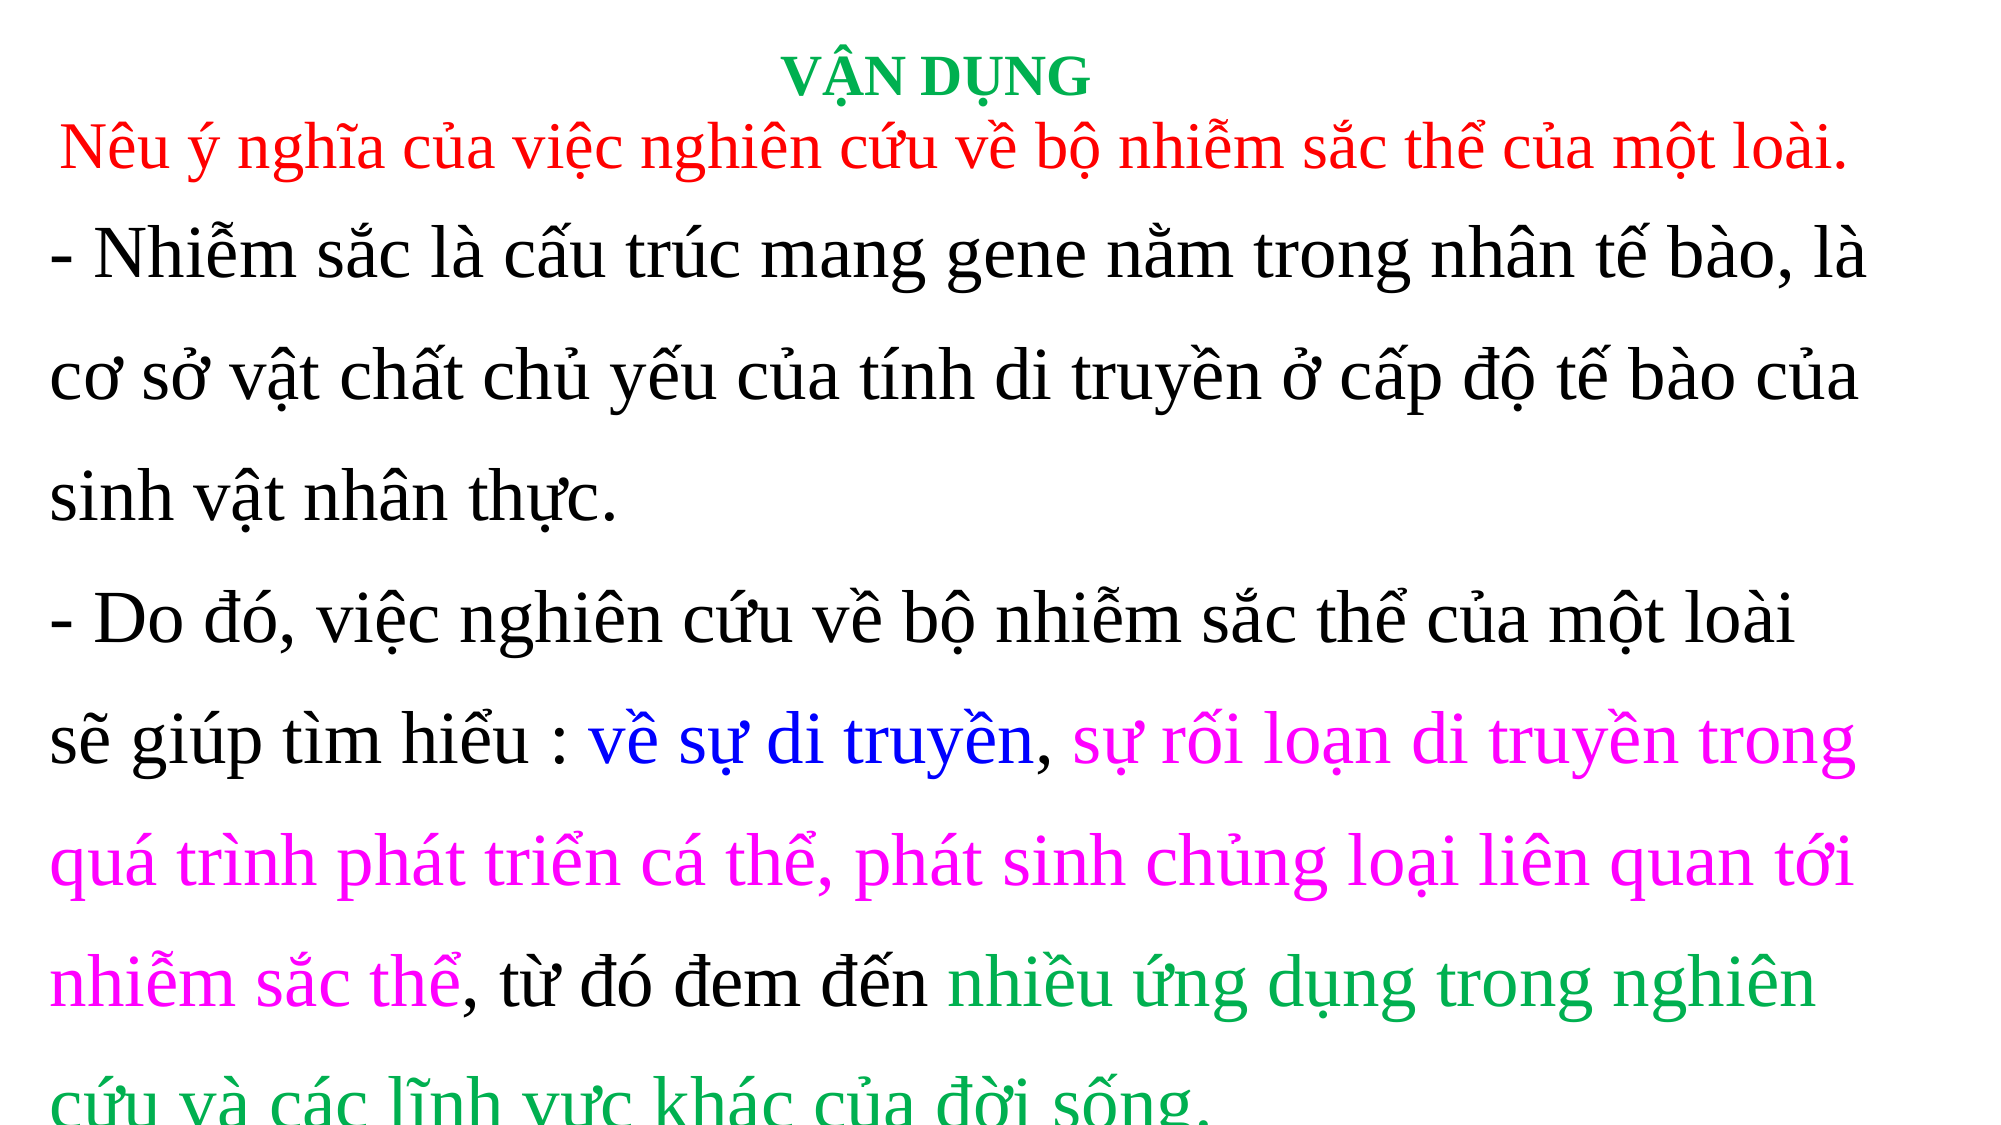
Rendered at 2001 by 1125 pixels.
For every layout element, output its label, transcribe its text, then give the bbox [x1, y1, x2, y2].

text_box - Nhiễm sắc là cấu trúc mang gene nằm trong nhân tế bào, là cơ sở vật chất chủ yếu của tính di truyền ở cấp độ tế bào của sinh vật nhân thực. - Do đó, việc nghiên cứu về bộ nhiễm sắc thể của một loài sẽ giúp tìm hiểu : về sự di truyền, sự rối loạn di truyền trong quá trình phát triển cá thể, phát sinh chủng loại liên quan tới nhiễm sắc thể, từ đó đem đến nhiều ứng dụng trong nghiên cứu và các lĩnh vực khác của đời sống. [34, 163, 1892, 1125]
text_box Nêu ý nghĩa của việc nghiên cứu về bộ nhiễm sắc thể của một loài. [35, 94, 1945, 189]
text_box VẬN DỤNG [765, 29, 1153, 94]
